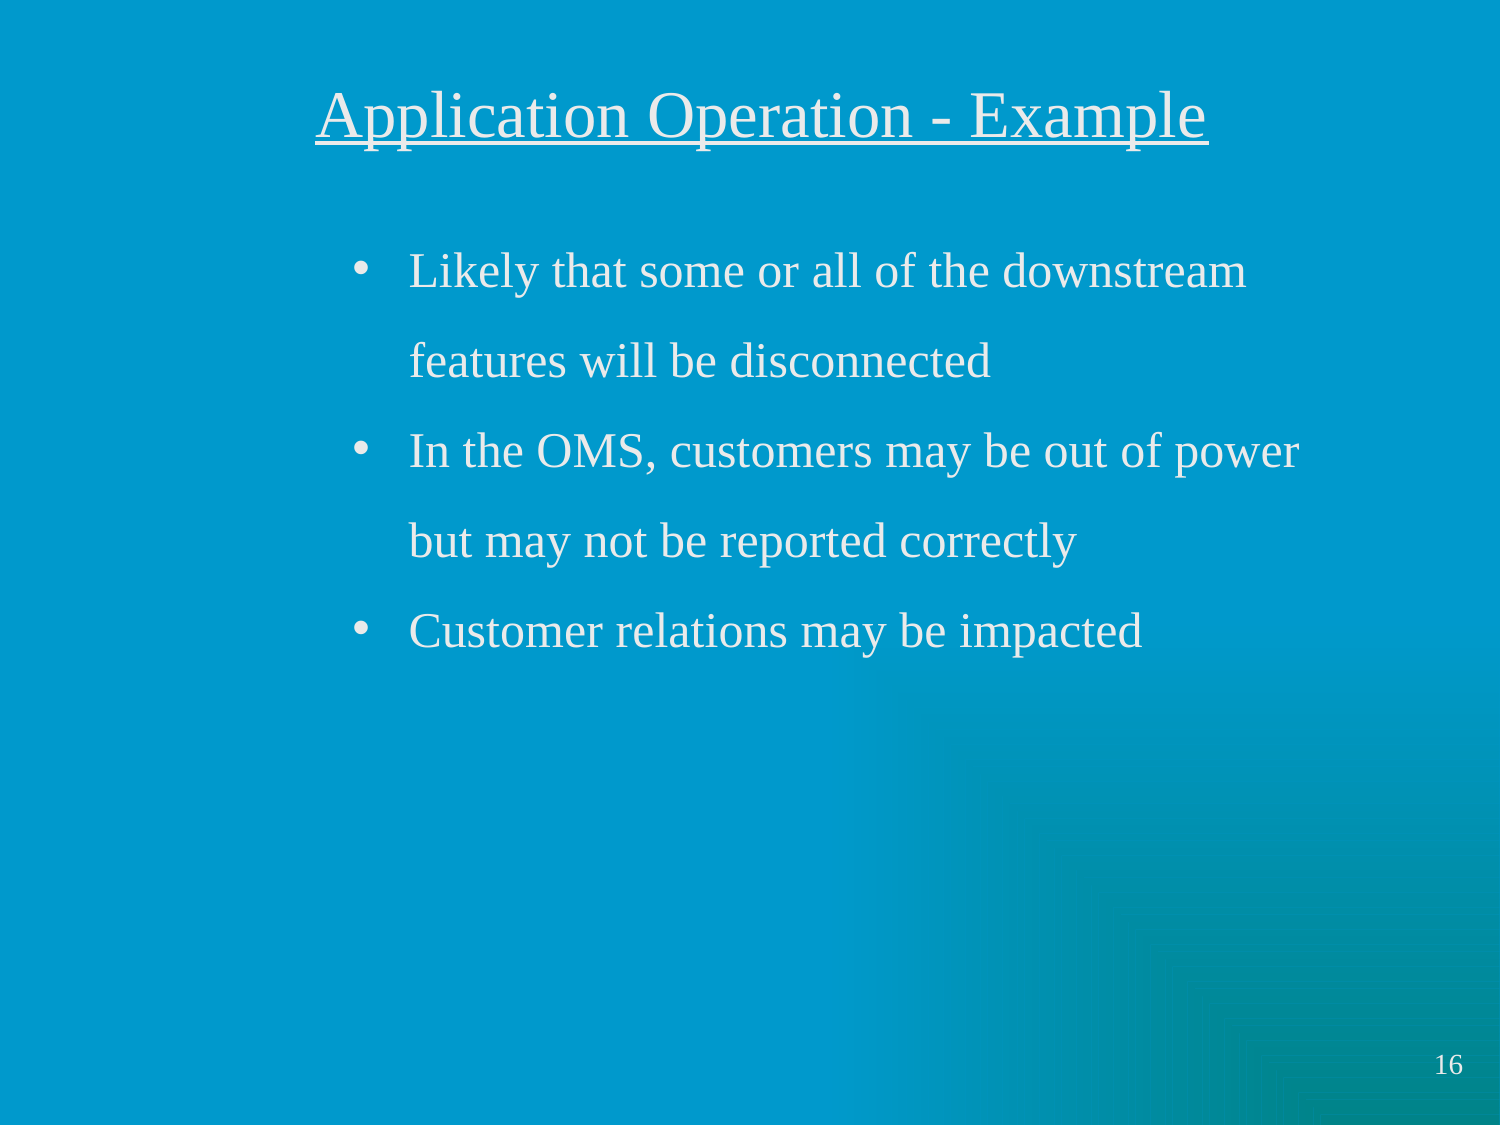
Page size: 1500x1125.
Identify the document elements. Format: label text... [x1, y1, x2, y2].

slide_number 16 [1166, 1025, 1479, 1100]
list Application Operation - Example [300, 63, 1450, 163]
text_box Likely that some or all of the downstream features will be disconnected In the OMS, customers may be out of power but may not be reported correctly Customer relations may be impacted [337, 199, 1375, 665]
